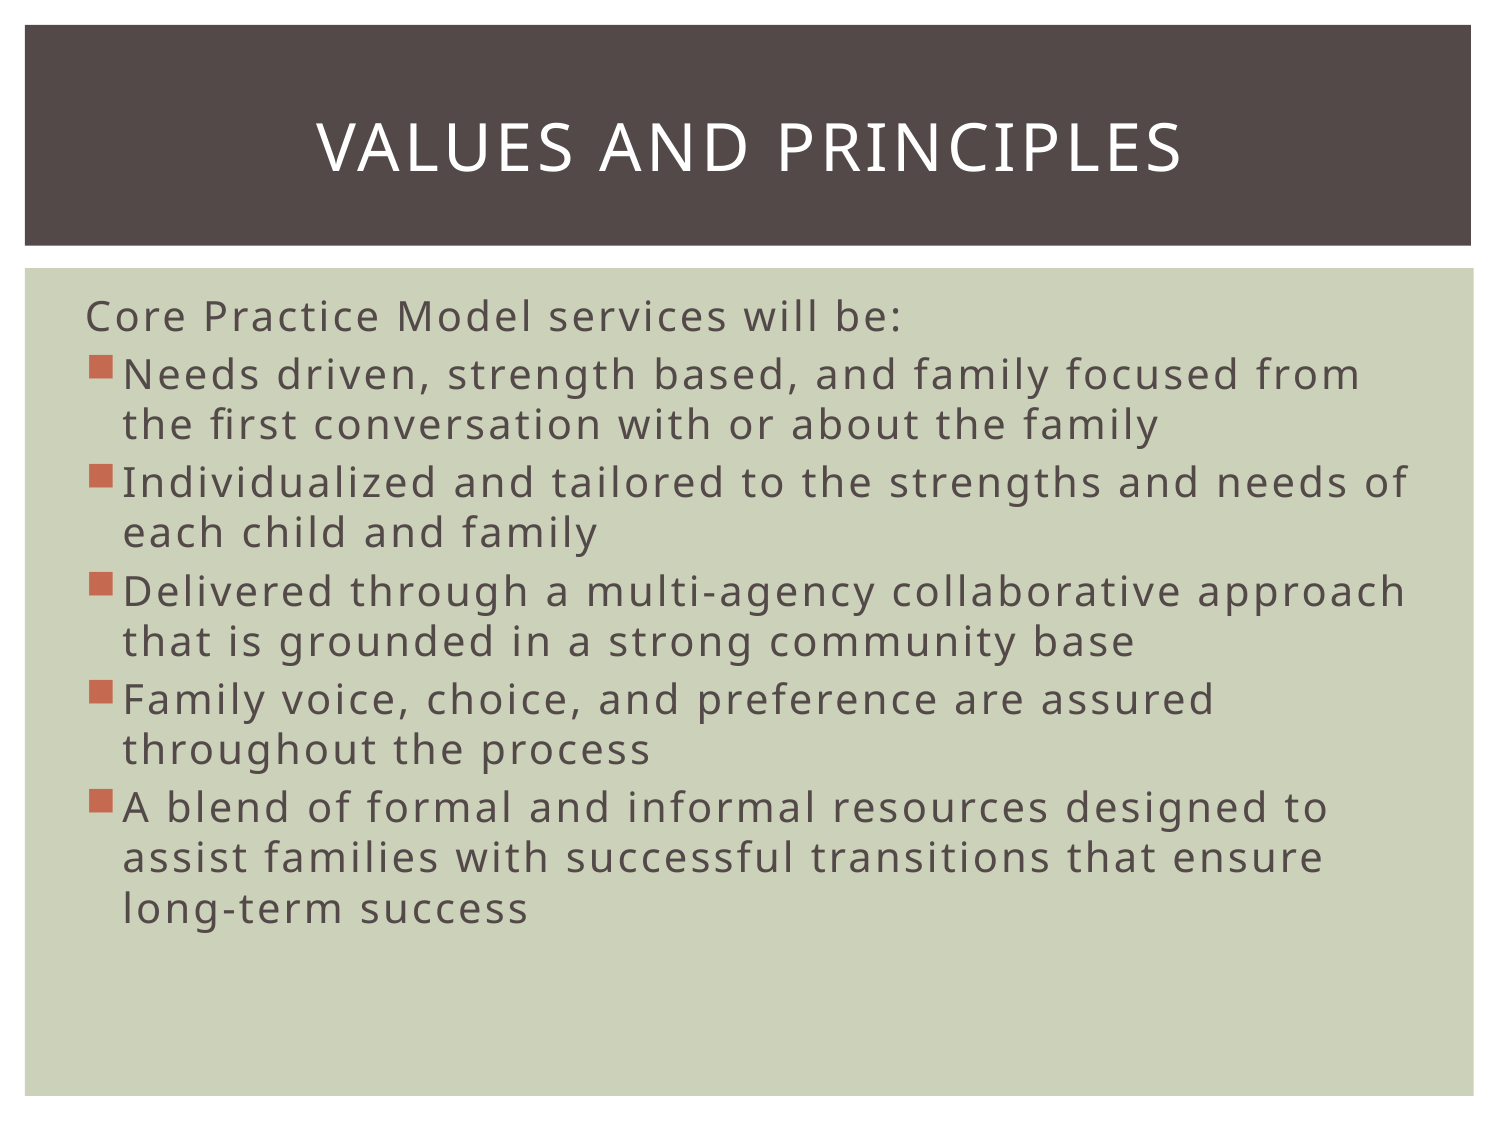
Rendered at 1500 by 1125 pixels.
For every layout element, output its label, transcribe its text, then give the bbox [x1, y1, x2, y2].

title Values and principles [62, 58, 1438, 232]
list Core Practice Model services will be: Needs driven, strength based, and family focused from the first conversation with or about the family Individualized and tailored to the strengths and needs of each child and family Delivered through a multi-agency collaborative approach that is grounded in a strong community base Family voice, choice, and preference are assured throughout the process A blend of formal and informal resources designed to assist families with successful transitions that ensure long-term success [62, 281, 1442, 1005]
